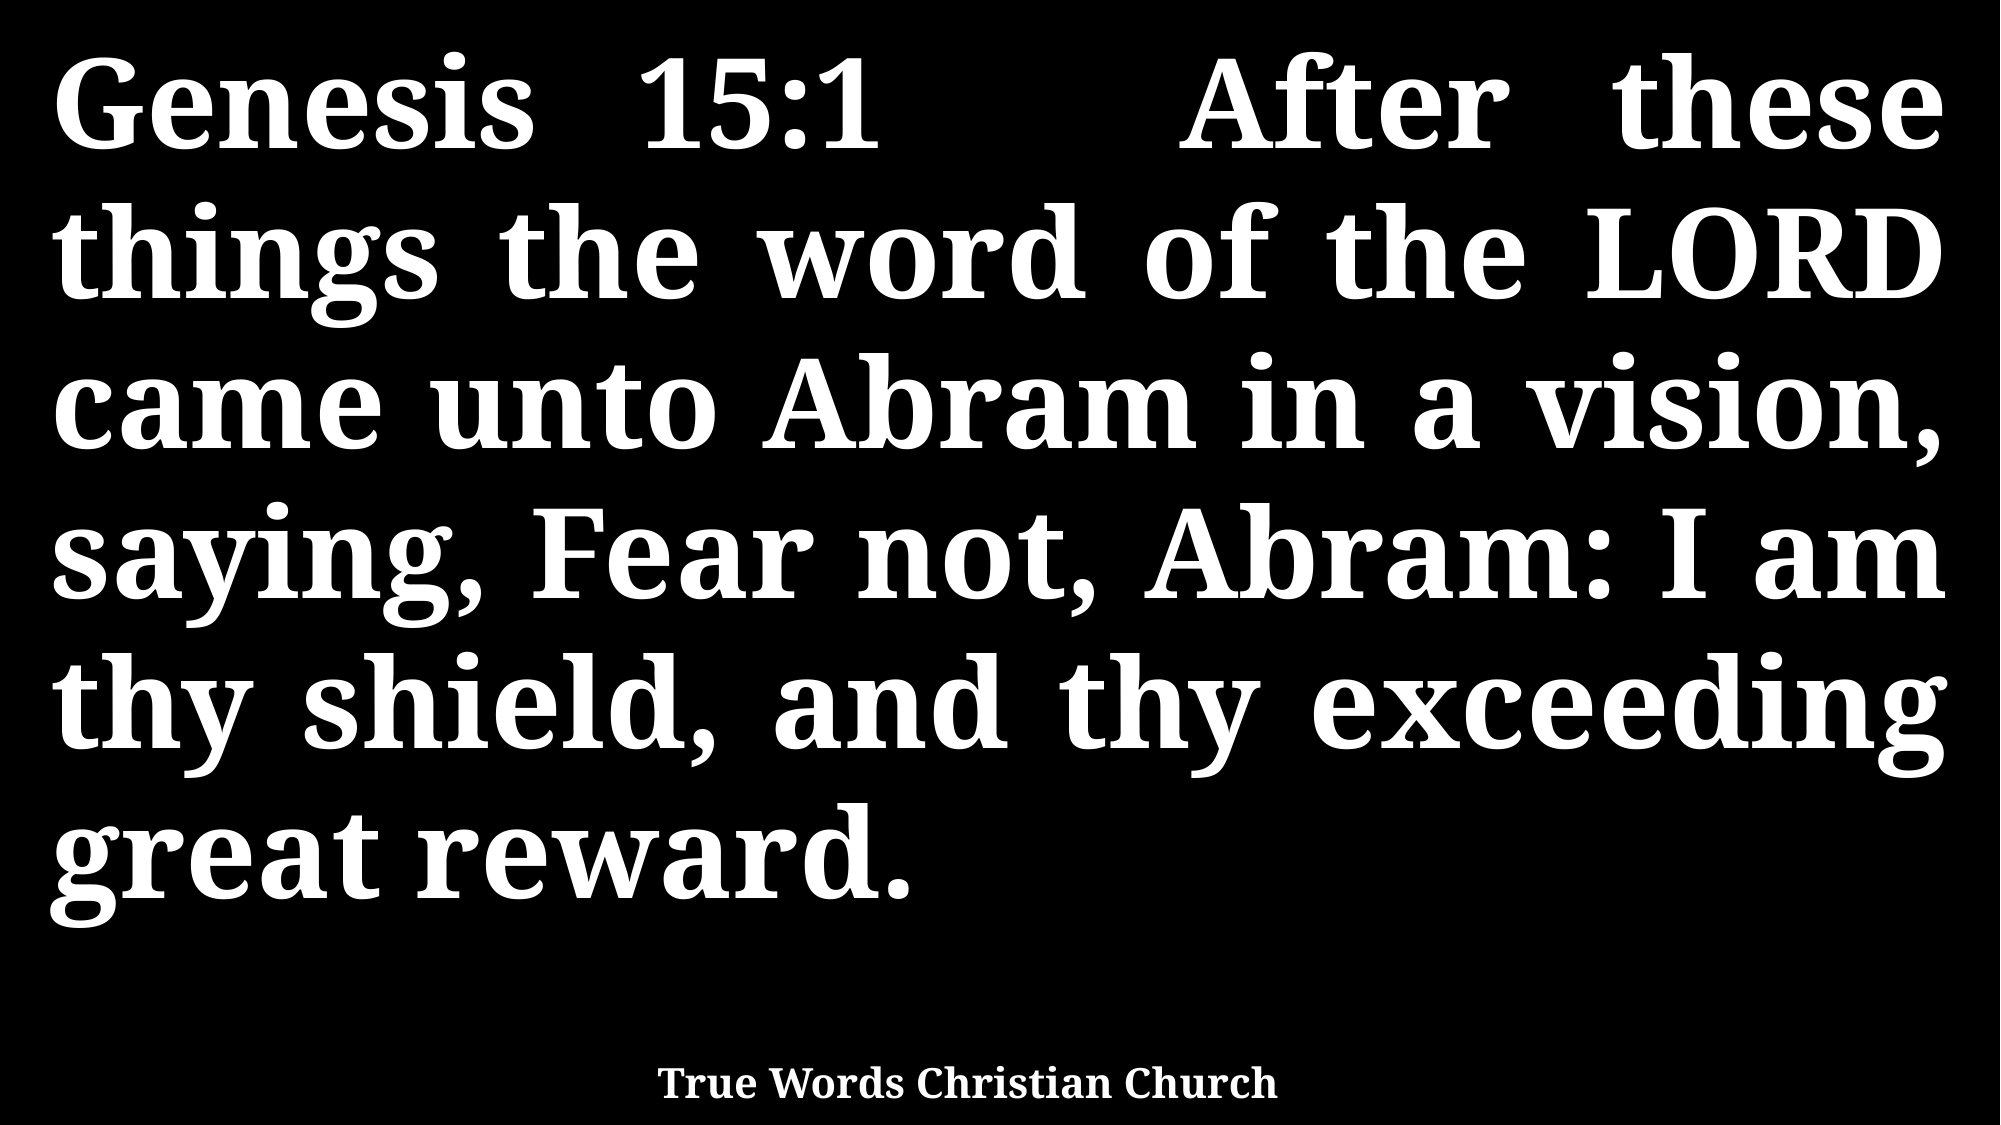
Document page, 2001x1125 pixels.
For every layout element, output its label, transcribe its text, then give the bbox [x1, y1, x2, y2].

text_box True Words Christian Church [642, 1049, 1294, 1114]
text_box Genesis 15:1 After these things the word of the LORD came unto Abram in a vision, saying, Fear not, Abram: I am thy shield, and thy exceeding great reward. [35, 15, 1965, 931]
